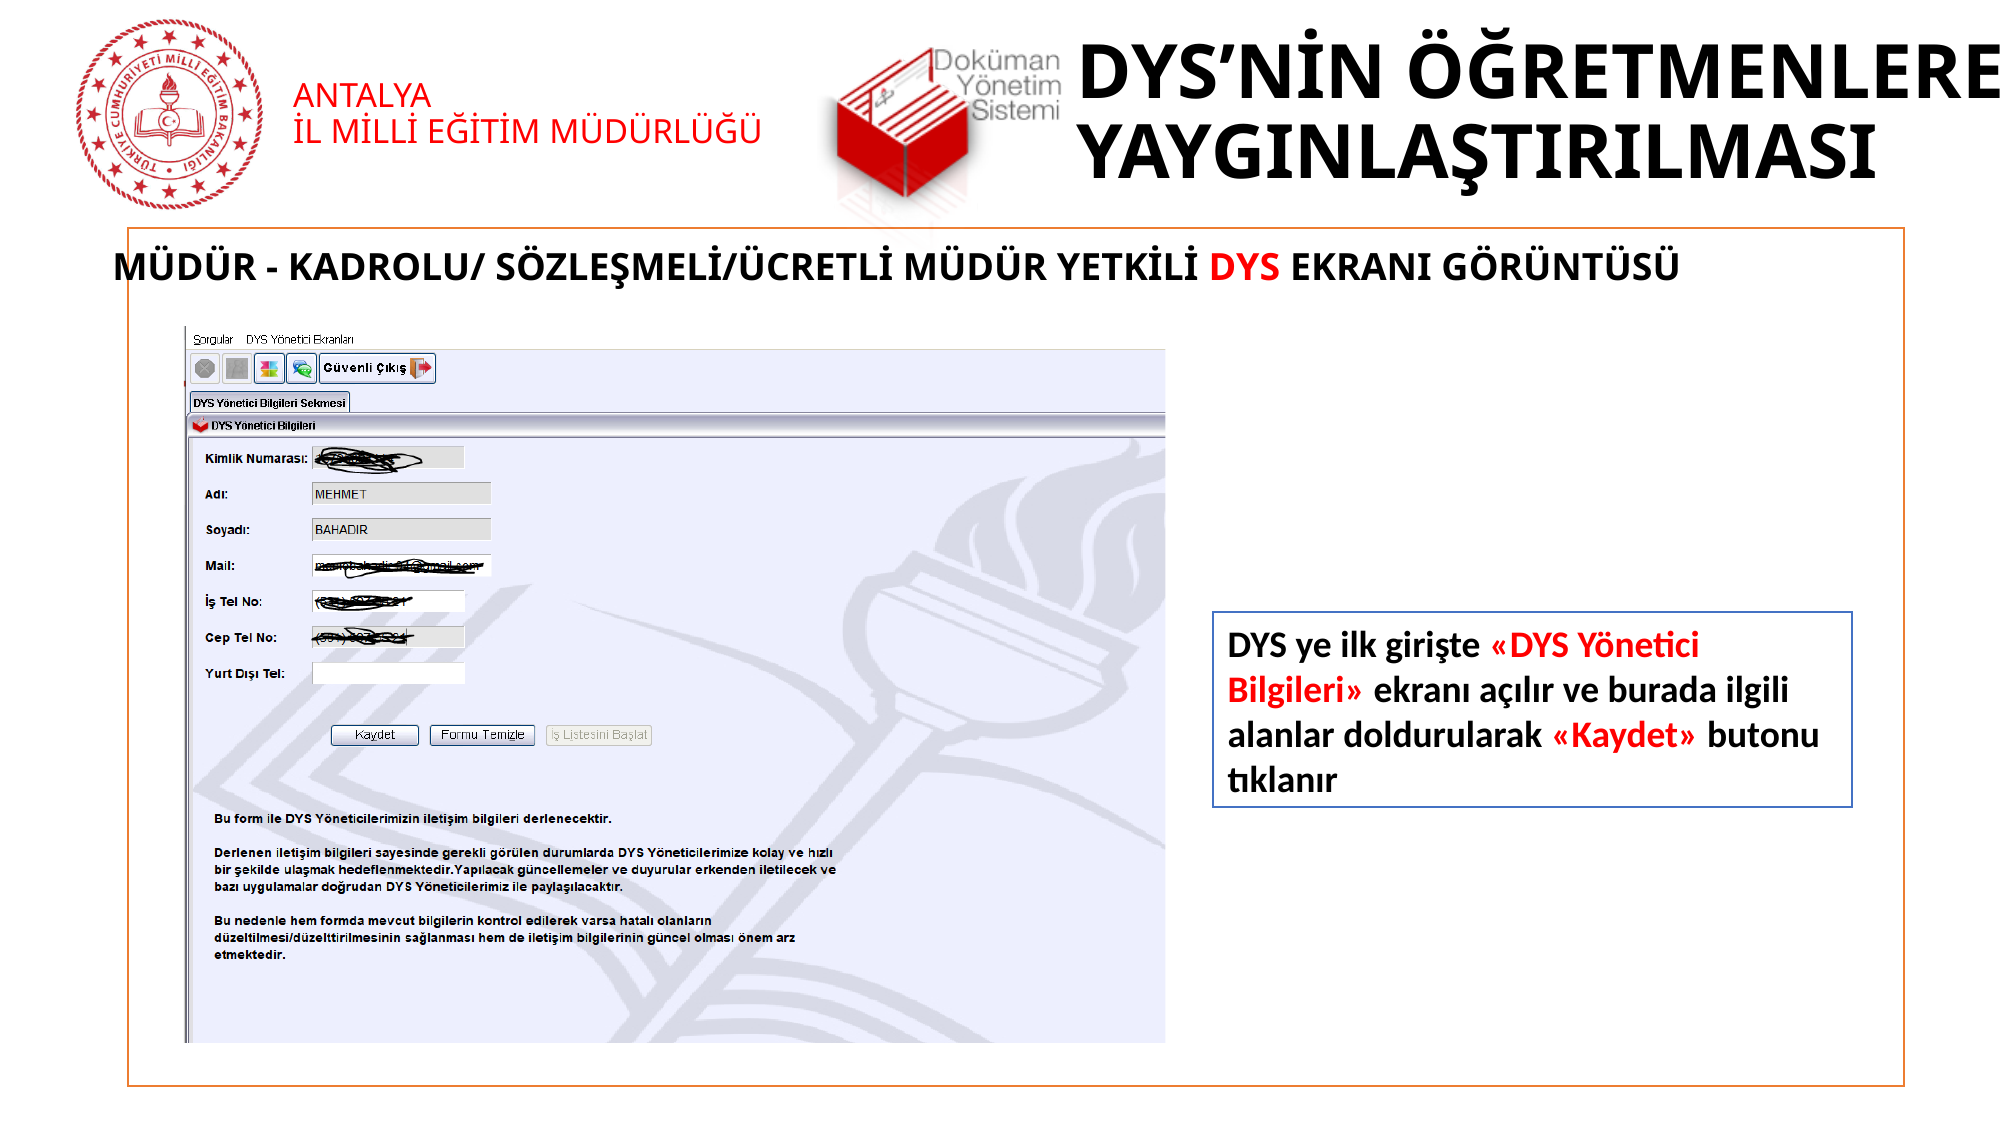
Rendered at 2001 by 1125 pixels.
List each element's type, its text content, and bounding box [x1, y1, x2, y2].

picture [817, 45, 1101, 252]
picture [183, 326, 1166, 1043]
title ANTALYA İL MİLLİ EĞİTİM MÜDÜRLÜĞÜ [279, 45, 817, 184]
text_box DYS’NİN ÖĞRETMENLERE YAYGINLAŞTIRILMASI [1101, 80, 2000, 149]
text_box [127, 227, 1905, 1087]
picture [59, 0, 279, 228]
text_box MÜDÜR - KADROLU/ SÖZLEŞMELİ/ÜCRETLİ MÜDÜR YETKİLİ DYS EKRANI GÖRÜNTÜSÜ [97, 235, 1696, 296]
slide_number 25 [1412, 1042, 1863, 1103]
text_box DYS ye ilk girişte «DYS Yönetici Bilgileri» ekranı açılır ve burada ilgili alanlar doldurularak «Kaydet» butonu tıklanır [1212, 611, 1853, 808]
